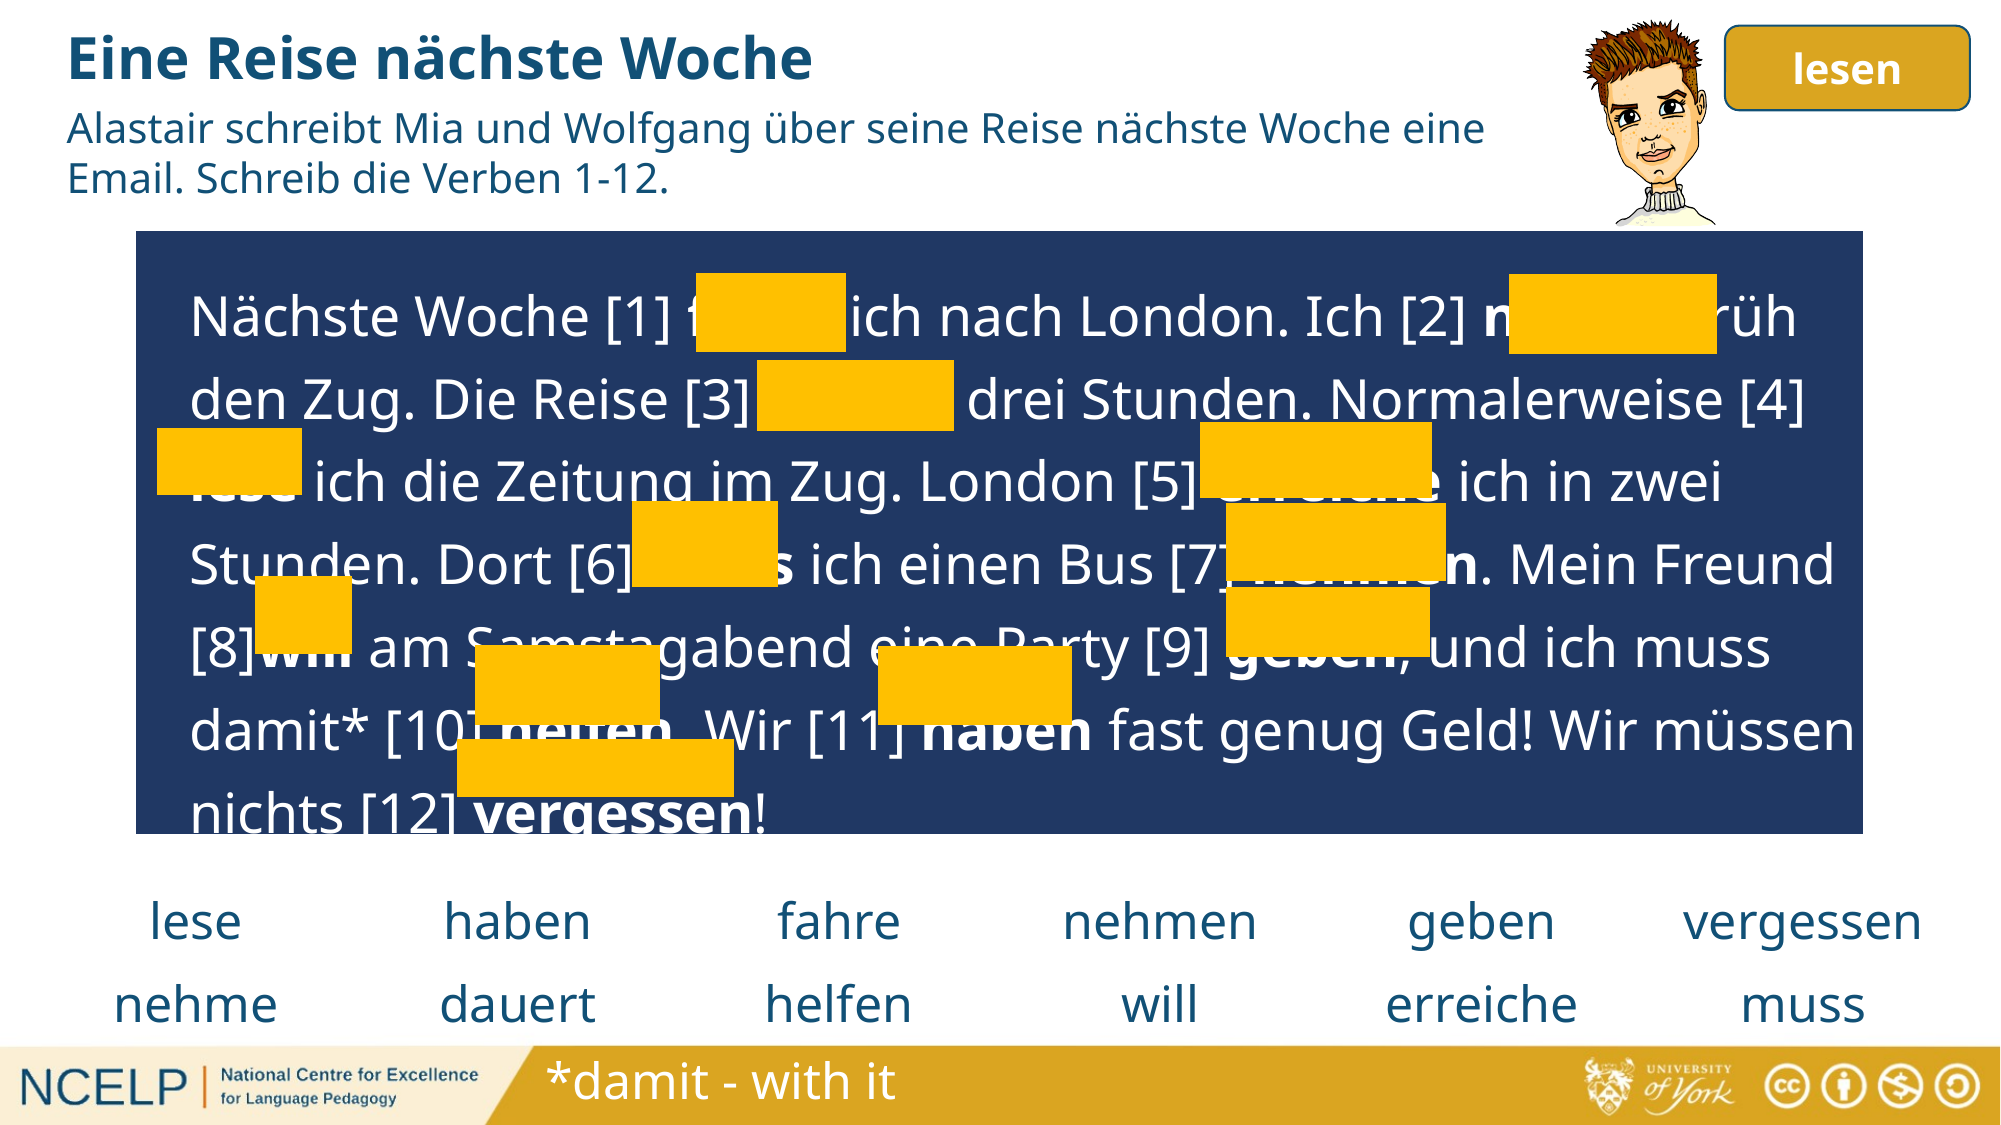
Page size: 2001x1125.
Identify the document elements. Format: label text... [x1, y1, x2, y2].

text_box [1226, 503, 1446, 581]
title Eine Reise nächste Woche [51, 0, 1571, 161]
text_box [1226, 587, 1430, 657]
text_box Alastair schreibt Mia und Wolfgang über seine Reise nächste Woche eine Email. Schreib die Verben 1-12. [51, 94, 1510, 260]
table_header fahre [678, 878, 1000, 962]
table_cell dauert [357, 962, 678, 1045]
text_box [1509, 274, 1717, 354]
text_box [136, 260, 174, 834]
table_cell helfen [678, 962, 1000, 1045]
list Nächste Woche [1] fahre ich nach London. Ich [2] nehme früh den Zug. Die Reise [3] dauert drei Stunden. Normalerweise [4] lese ich die Zeitung im Zug. London [5] erreiche ich in zwei Stunden. Dort [6] muss ich einen Bus [7] nehmen. Mein Freund [8]will am Samstagabend eine Party [9] geben, und ich muss damit* [10] helfen. Wir [11] haben fast genug Geld! Wir müssen nichts [12] vergessen! [174, 170, 1900, 854]
table_header vergessen [1643, 878, 1964, 962]
picture [0, 0, 2001, 1125]
table_cell will [1000, 962, 1321, 1045]
text_box [878, 646, 1072, 725]
text_box [1200, 422, 1432, 498]
text_box [157, 428, 302, 495]
table_header nehmen [1000, 878, 1321, 962]
table_cell muss [1643, 962, 1964, 1045]
text_box [696, 273, 846, 352]
text_box [457, 739, 734, 797]
table_header geben [1321, 878, 1643, 962]
table_cell nehme [36, 962, 357, 1045]
table_header lese [36, 878, 357, 962]
text_box lesen [1738, 24, 1971, 112]
text_box [255, 576, 352, 654]
table_cell erreiche [1321, 962, 1643, 1045]
text_box [475, 645, 660, 725]
table_header haben [357, 878, 678, 962]
text_box [632, 501, 778, 587]
text_box *damit - with it [530, 1042, 986, 1117]
text_box [757, 360, 954, 431]
